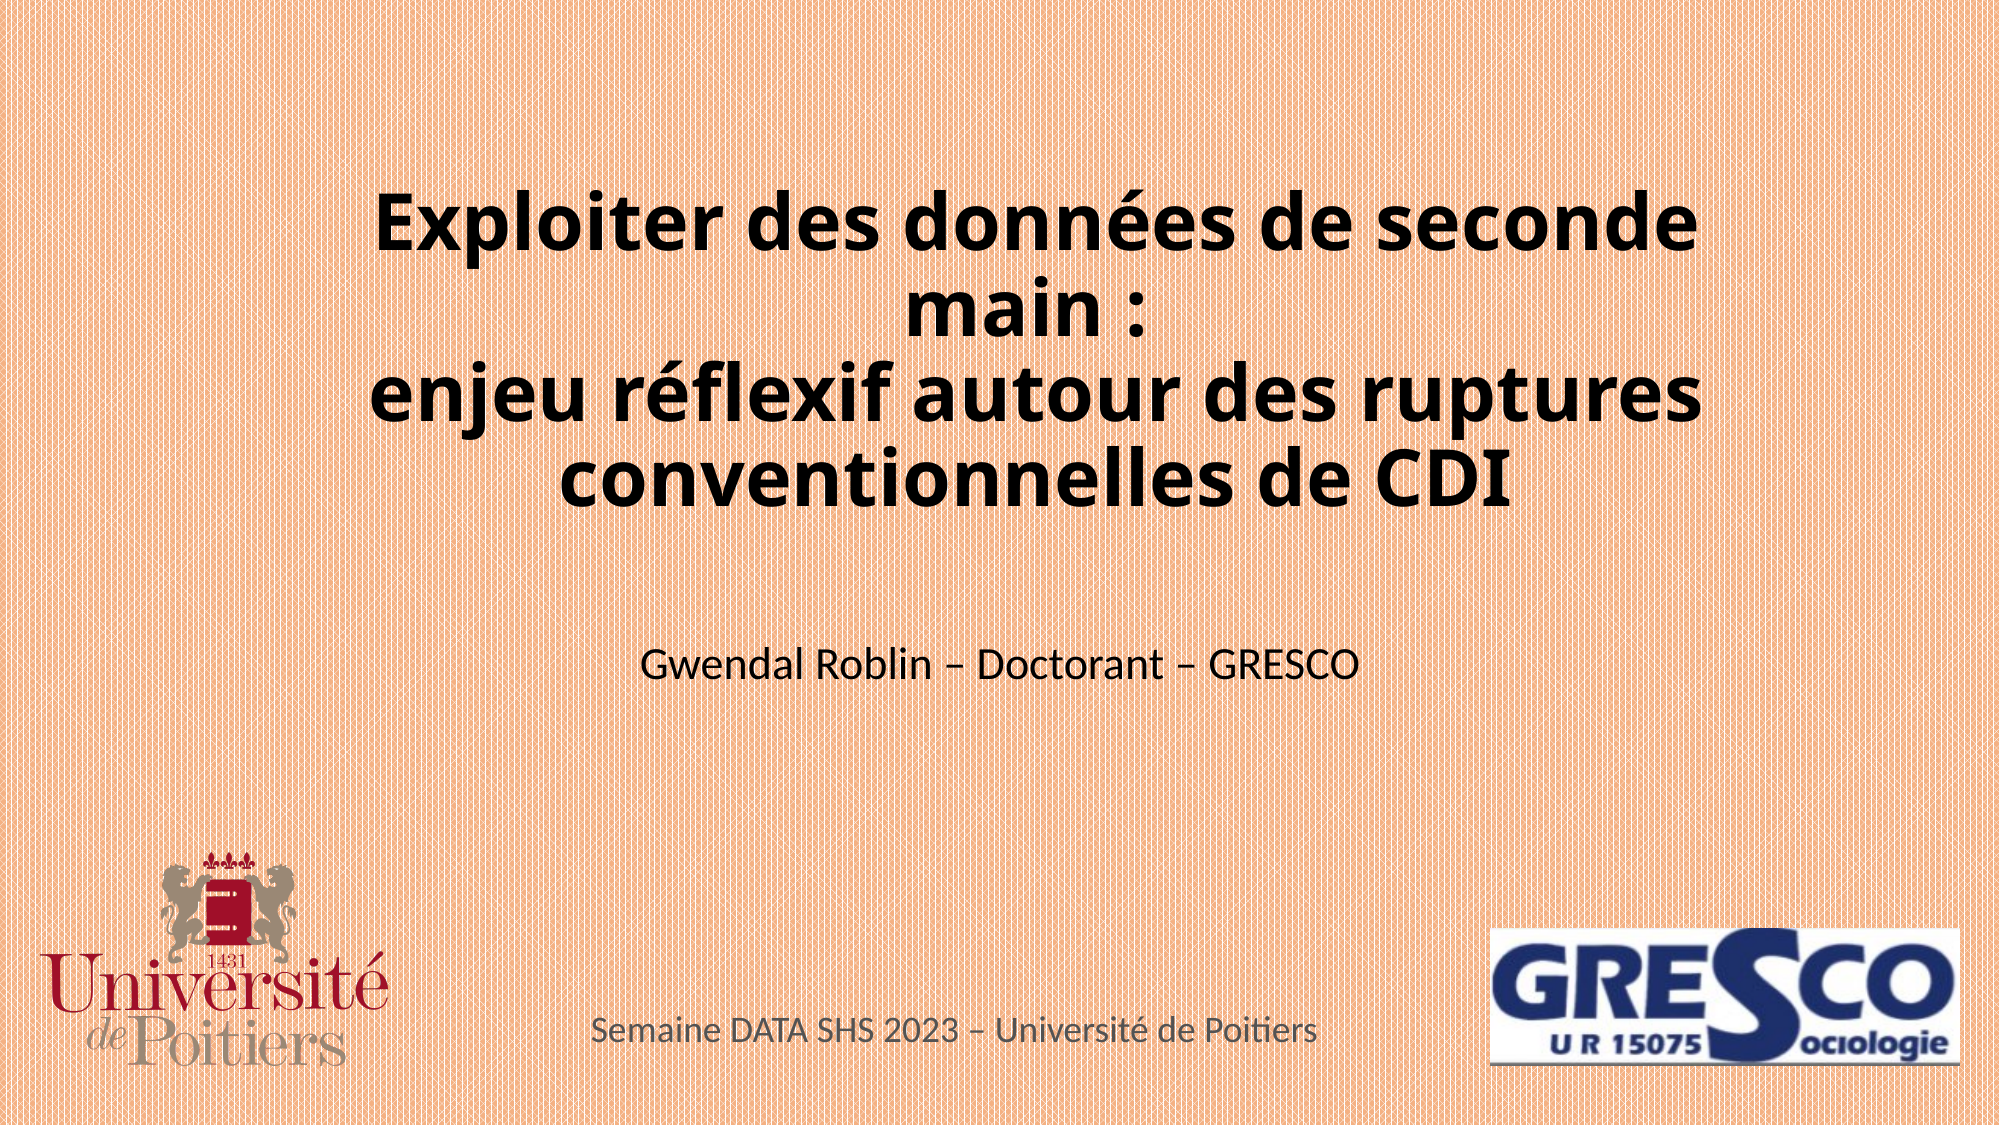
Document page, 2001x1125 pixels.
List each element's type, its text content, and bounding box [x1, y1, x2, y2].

title Exploiter des données de seconde main : enjeu réflexif autour des ruptures conventionnelles de CDI [260, 172, 1812, 532]
subtitle Gwendal Roblin – Doctorant – GRESCO [249, 632, 1750, 698]
text_box Semaine DATA SHS 2023 – Université de Poitiers [576, 997, 1344, 1057]
picture [1490, 928, 1960, 1066]
picture [40, 852, 388, 1066]
